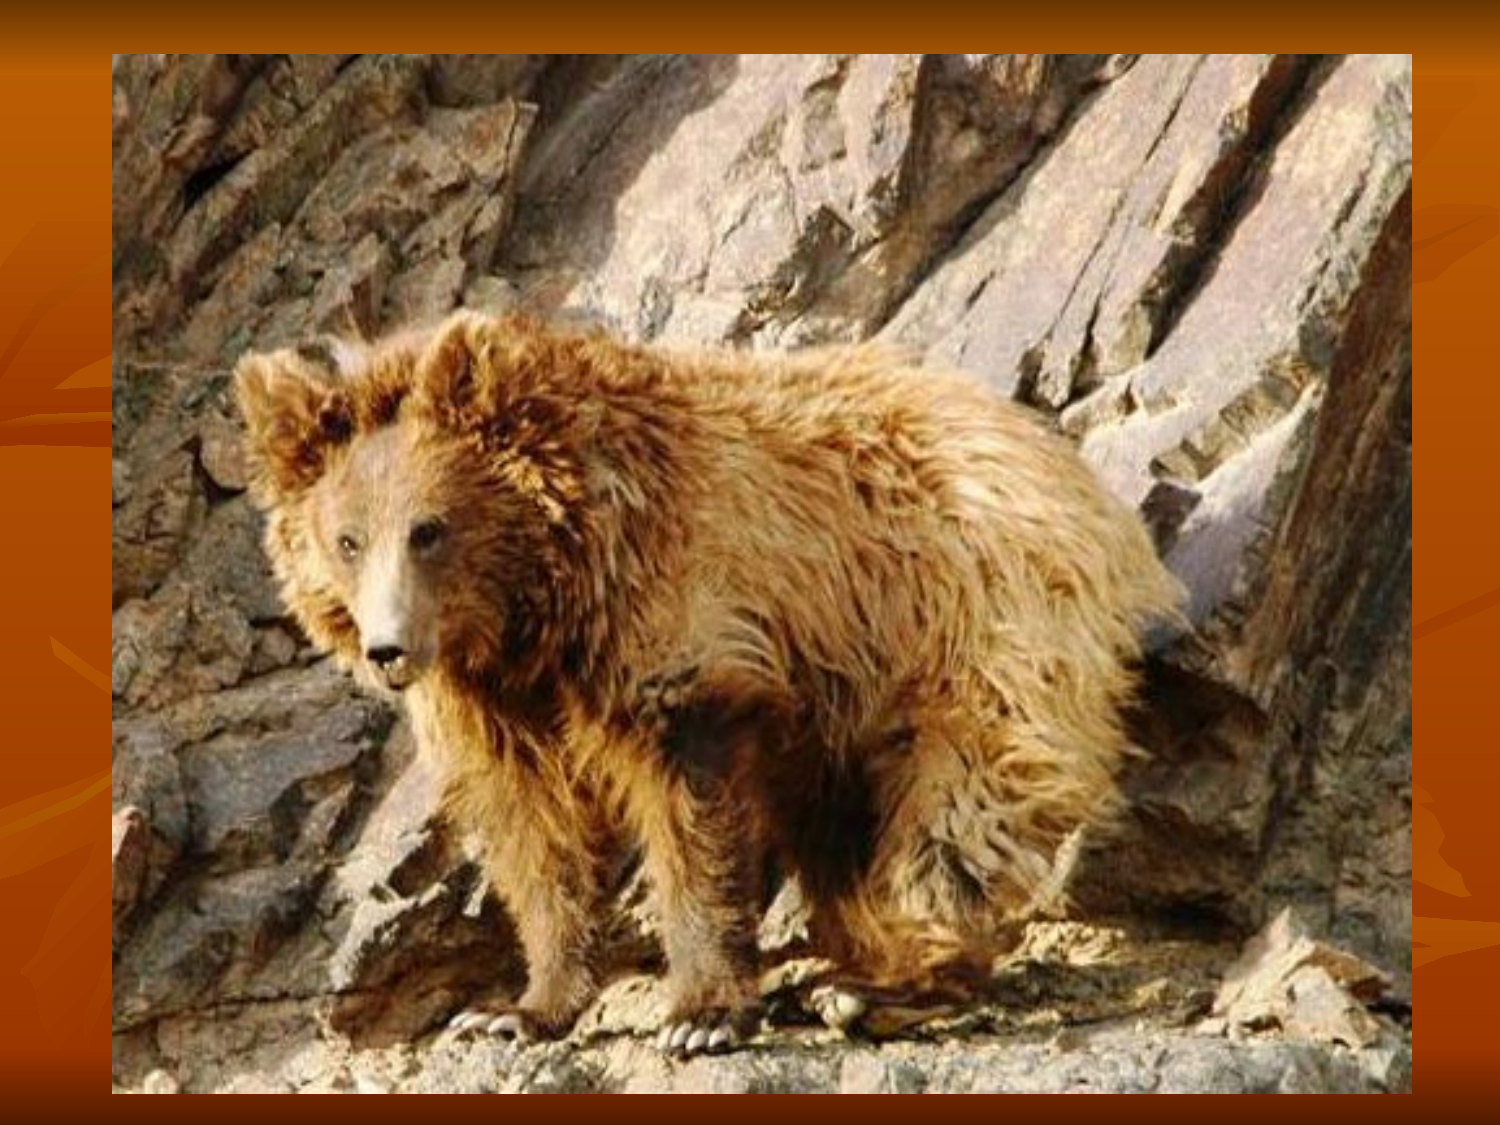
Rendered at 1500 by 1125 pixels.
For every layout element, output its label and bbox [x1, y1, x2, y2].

picture [111, 54, 1412, 1095]
